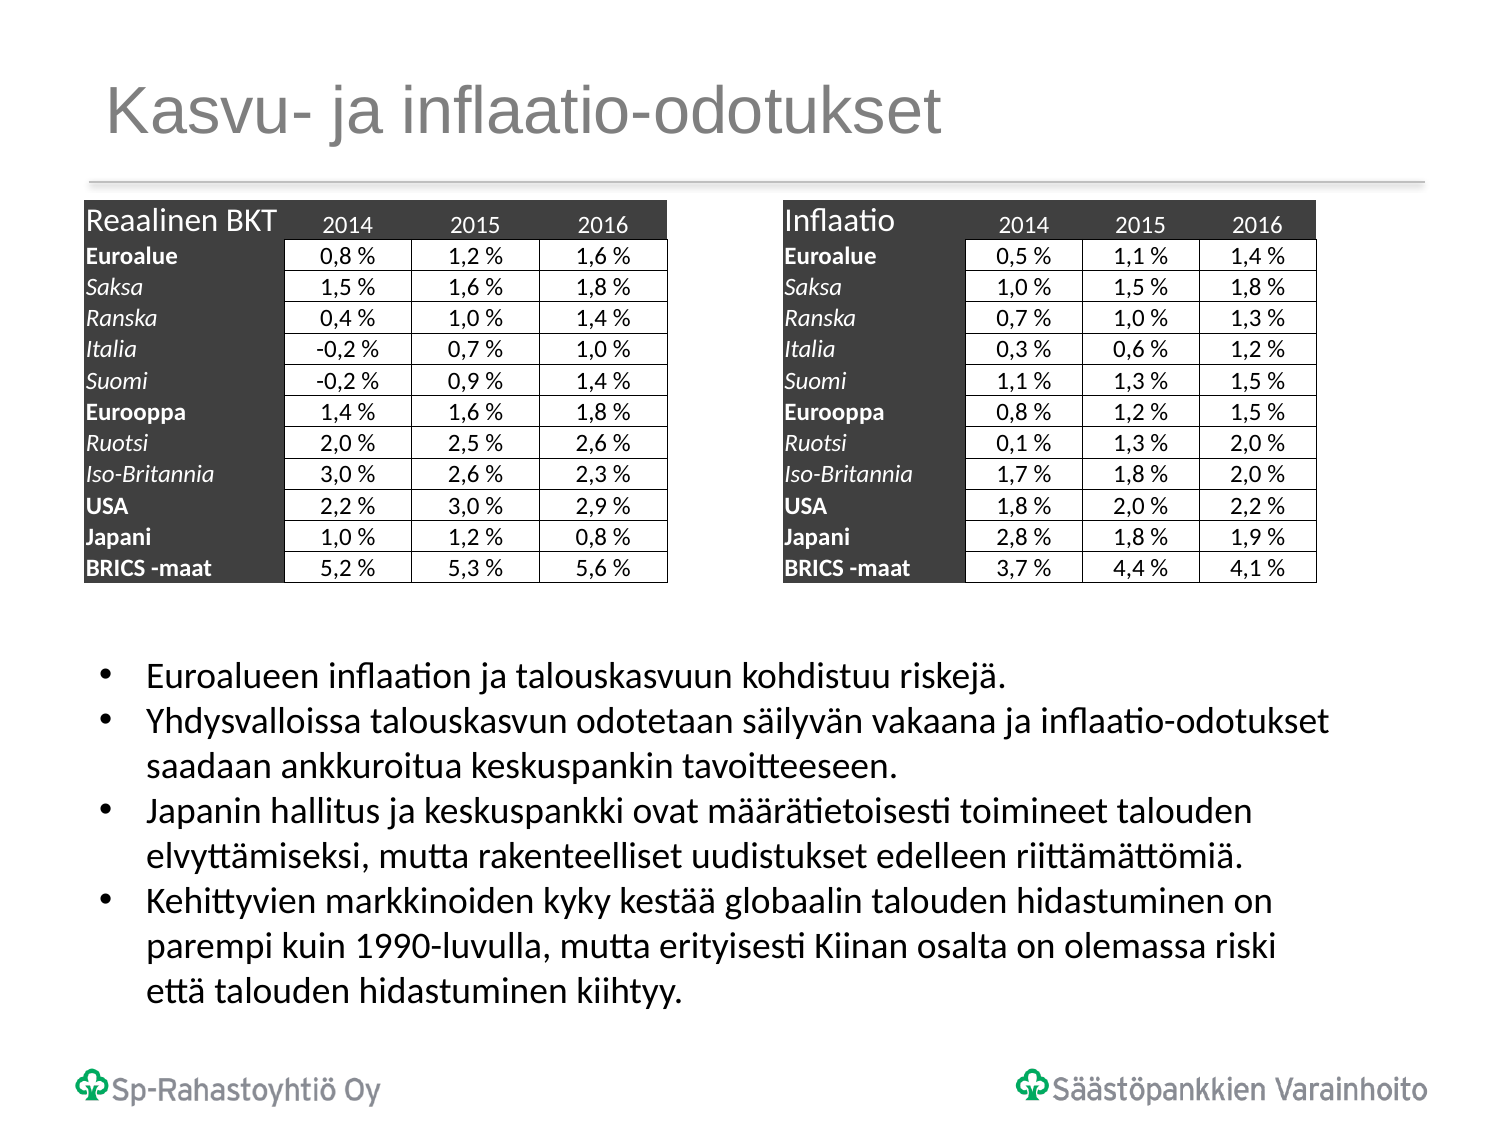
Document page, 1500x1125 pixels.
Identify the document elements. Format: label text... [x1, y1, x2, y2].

table_cell 3,0 % [412, 490, 539, 520]
table_cell 1,3 % [1200, 302, 1316, 333]
table_cell -0,2 % [285, 365, 411, 395]
table_cell Eurooppa [84, 395, 284, 427]
table_cell 1,0 % [285, 521, 411, 551]
table_cell 5,3 % [412, 552, 539, 582]
table_cell Japani [783, 520, 965, 552]
table_cell 1,8 % [540, 396, 667, 426]
table_cell 1,8 % [1200, 271, 1316, 301]
table_cell 1,5 % [285, 271, 411, 301]
table_header 2014 [966, 200, 1082, 239]
table_cell 0,8 % [540, 521, 667, 551]
table_cell 0,5 % [966, 240, 1082, 270]
table_cell 5,6 % [540, 552, 667, 582]
table_header 2015 [1082, 200, 1199, 239]
table_cell Iso-Britannia [783, 458, 965, 489]
table_cell Ruotsi [783, 427, 965, 458]
table_cell Ranska [783, 302, 965, 333]
table_cell 1,2 % [412, 240, 539, 270]
table_cell 1,4 % [285, 396, 411, 426]
table_cell 1,0 % [966, 271, 1082, 301]
table_cell 5,2 % [285, 552, 411, 582]
table_cell 1,5 % [1200, 396, 1316, 426]
table_cell Eurooppa [783, 395, 965, 427]
table_cell -0,2 % [285, 334, 411, 364]
table_cell 1,7 % [966, 459, 1082, 489]
table_header 2015 [412, 200, 539, 239]
table_cell 2,8 % [966, 521, 1082, 551]
table_cell Italia [783, 333, 965, 364]
table_cell Italia [84, 333, 284, 364]
table_cell 1,3 % [1083, 365, 1199, 395]
table_cell 1,1 % [1083, 240, 1199, 270]
table_cell 2,0 % [1200, 459, 1316, 489]
table_cell 0,7 % [412, 334, 539, 364]
table_cell 1,3 % [1083, 427, 1199, 458]
table_header 2014 [284, 200, 412, 239]
table_cell 1,6 % [412, 271, 539, 301]
table_cell 4,1 % [1200, 552, 1316, 582]
table_cell USA [783, 489, 965, 520]
table_cell 4,4 % [1083, 552, 1199, 582]
table_cell 0,1 % [966, 427, 1082, 458]
table_cell 0,7 % [966, 302, 1082, 333]
table_cell 0,3 % [966, 334, 1082, 364]
table_cell 1,8 % [540, 271, 667, 301]
table_cell 2,0 % [1083, 490, 1199, 520]
table_cell BRICS -maat [783, 552, 965, 583]
table_cell 1,5 % [1083, 271, 1199, 301]
table_cell Ruotsi [84, 427, 284, 458]
table_cell 1,2 % [1200, 334, 1316, 364]
table_cell 1,0 % [412, 302, 539, 333]
table_cell 2,6 % [540, 427, 667, 458]
table_cell 2,3 % [540, 459, 667, 489]
table_cell 1,2 % [1083, 396, 1199, 426]
table_cell 1,4 % [540, 365, 667, 395]
table_cell 1,4 % [540, 302, 667, 333]
table_cell 1,9 % [1200, 521, 1316, 551]
table_cell 2,5 % [412, 427, 539, 458]
table_cell Saksa [84, 271, 284, 302]
title Kasvu- ja inflaatio-odotukset [90, 12, 1441, 201]
table_cell 0,8 % [966, 396, 1082, 426]
table_cell 0,9 % [412, 365, 539, 395]
table_cell 1,8 % [1083, 521, 1199, 551]
table_cell 1,6 % [412, 396, 539, 426]
table_cell 2,2 % [1200, 490, 1316, 520]
table_cell Saksa [783, 271, 965, 302]
table_cell 3,0 % [285, 459, 411, 489]
table_cell 3,7 % [966, 552, 1082, 582]
table_cell 0,4 % [285, 302, 411, 333]
table_cell USA [84, 489, 284, 520]
table_header 2016 [539, 200, 667, 239]
table_cell 1,8 % [1083, 459, 1199, 489]
table_cell 2,0 % [285, 427, 411, 458]
table_cell 0,8 % [285, 240, 411, 270]
table_cell Iso-Britannia [84, 458, 284, 489]
table_cell 1,0 % [540, 334, 667, 364]
table_cell Ranska [84, 302, 284, 333]
table_cell BRICS -maat [84, 552, 284, 583]
table_header Reaalinen BKT [84, 200, 284, 239]
table_cell 1,4 % [1200, 240, 1316, 270]
table_cell 2,2 % [285, 490, 411, 520]
table_header Inflaatio [783, 200, 966, 239]
table_cell 2,6 % [412, 459, 539, 489]
table_cell Euroalue [783, 239, 965, 271]
table_header 2016 [1199, 200, 1316, 239]
table_cell 1,0 % [1083, 302, 1199, 333]
text_box Euroalueen inflaation ja talouskasvuun kohdistuu riskejä. Yhdysvalloissa talouskasvun odotetaan säilyvän vakaana ja inflaatio-odotukset saadaan ankkuroitua keskuspankin tavoitteeseen. Japanin hallitus ja keskuspankki ovat määrätietoisesti toimineet talouden elvyttämiseksi, mutta rakenteelliset uudistukset edelleen riittämättömiä. Kehittyvien markkinoiden kyky kestää globaalin talouden hidastuminen on parempi kuin 1990-luvulla, mutta erityisesti Kiinan osalta on olemassa riski että talouden hidastuminen kiihtyy. [84, 643, 1347, 1019]
table_cell Suomi [783, 364, 965, 395]
table_cell 1,8 % [966, 490, 1082, 520]
table_cell 1,1 % [966, 365, 1082, 395]
table_cell 2,0 % [1200, 427, 1316, 458]
table_cell 1,2 % [412, 521, 539, 551]
table_cell 0,6 % [1083, 334, 1199, 364]
table_cell 1,5 % [1200, 365, 1316, 395]
table_cell Japani [84, 520, 284, 552]
table_cell Euroalue [84, 239, 284, 271]
table_cell Suomi [84, 364, 284, 395]
table_cell 2,9 % [540, 490, 667, 520]
table_cell 1,6 % [540, 240, 667, 270]
